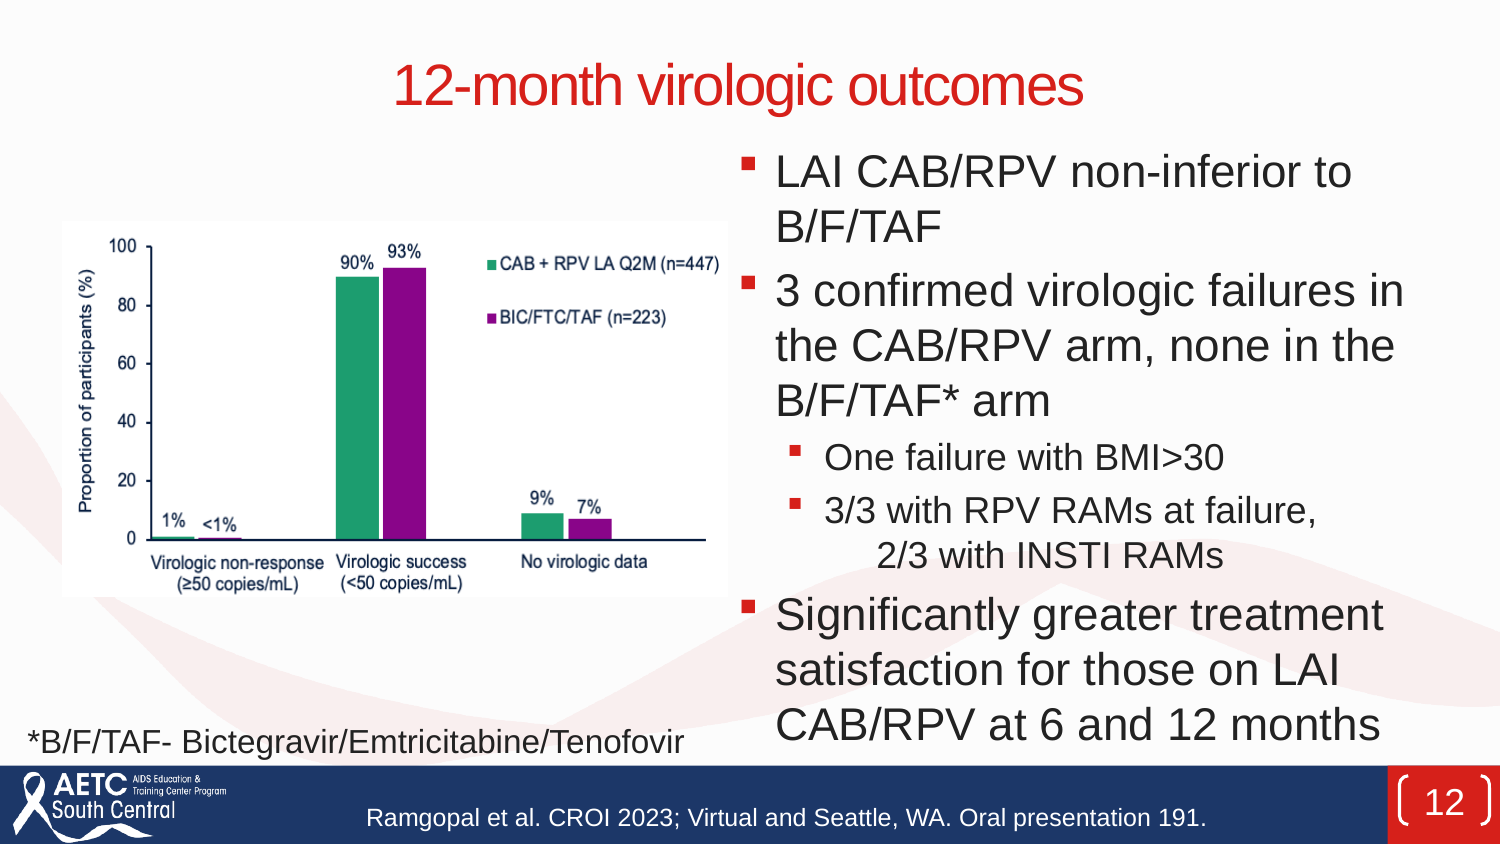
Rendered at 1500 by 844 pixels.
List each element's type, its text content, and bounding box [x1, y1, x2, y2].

slide_number 12 [1397, 774, 1492, 827]
picture [61, 221, 728, 598]
picture [12, 770, 227, 844]
title 12-month virologic outcomes [57, 11, 1422, 153]
list LAI CAB/RPV non-inferior to B/F/TAF 3 confirmed virologic failures in the CAB/RPV arm, none in the B/F/TAF* arm One failure with BMI>30 3/3 with RPV RAMs at failure, 2/3 with INSTI RAMs Significantly greater treatment satisfaction for those on LAI CAB/RPV at 6 and 12 months [704, 134, 1439, 760]
text_box *B/F/TAF- Bictegravir/Emtricitabine/Tenofovir [12, 712, 750, 768]
text_box Ramgopal et al. CROI 2023; Virtual and Seattle, WA. Oral presentation 191. [224, 797, 1350, 832]
